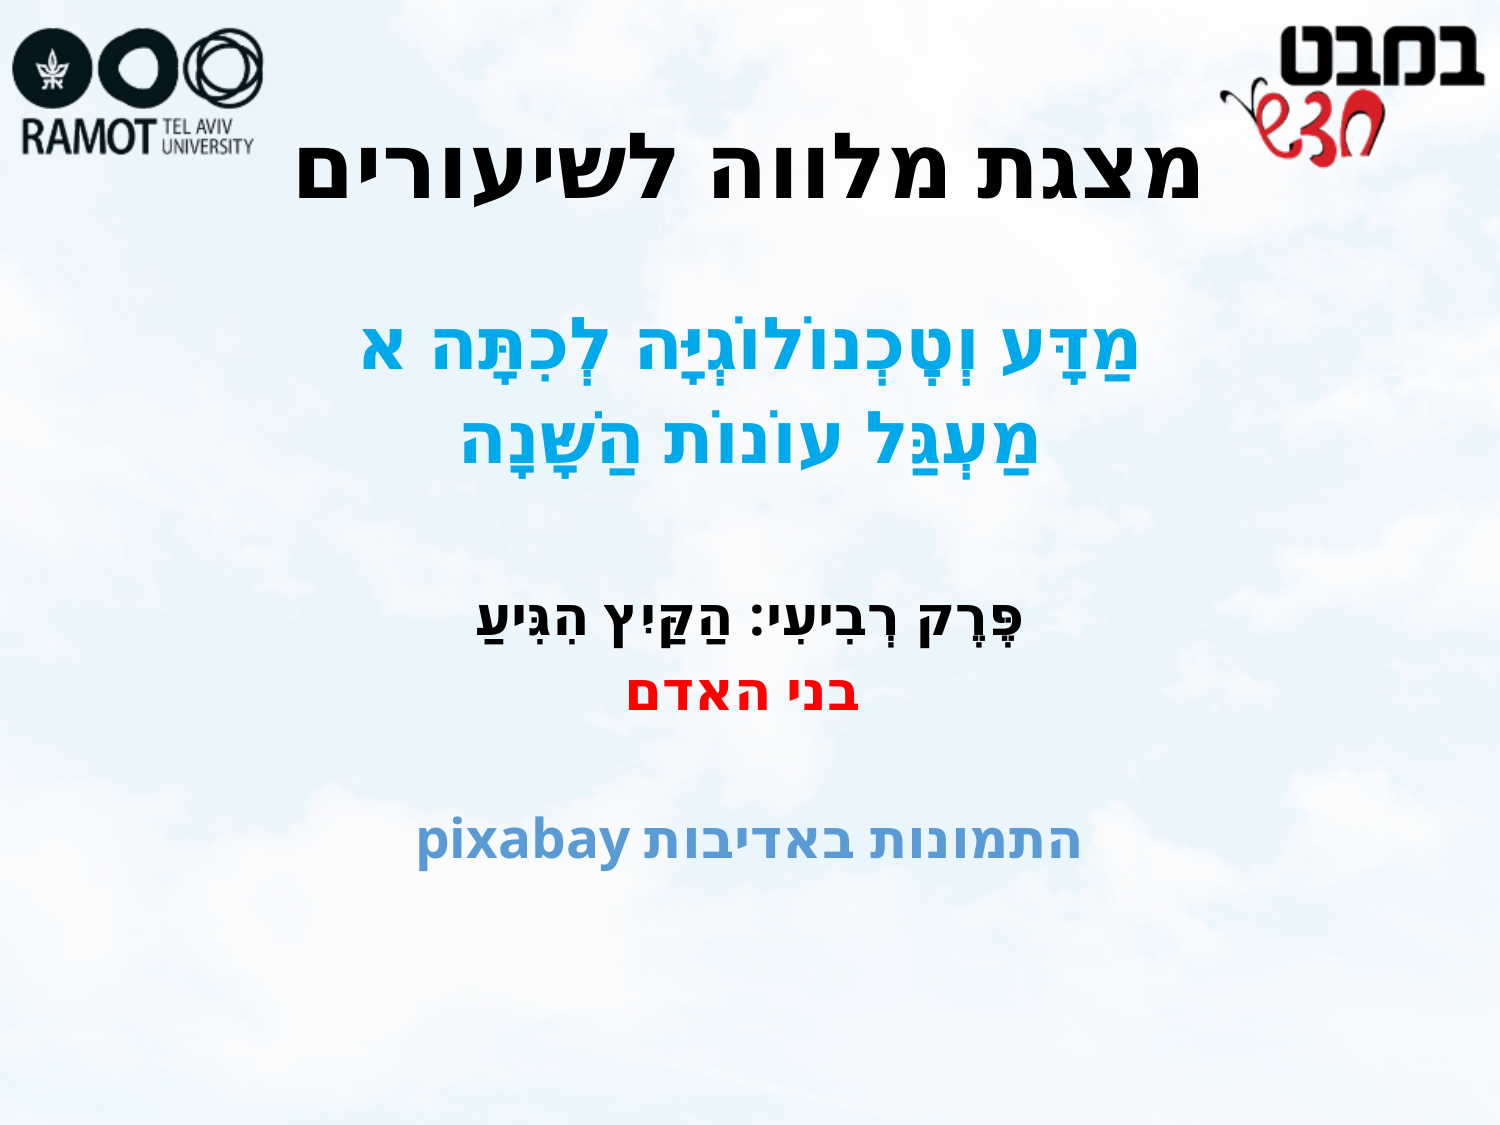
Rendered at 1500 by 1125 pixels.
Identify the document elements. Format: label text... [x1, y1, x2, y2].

list מַדָּע וְטְֶכְנוֹלוֹגְיָּה לְכִתָּה א מַעְגַּל עוֹנוֹת הַשָּׁנָה פֶּרֶק רְבִיעִי: הַקַּיִץ הִגִּיעַ בני האדם התמונות באדיבות pixabay [103, 299, 1397, 1014]
title מצגת מלווה לשיעורים [103, 59, 1397, 278]
picture [1219, 25, 1486, 169]
picture [0, 11, 277, 169]
